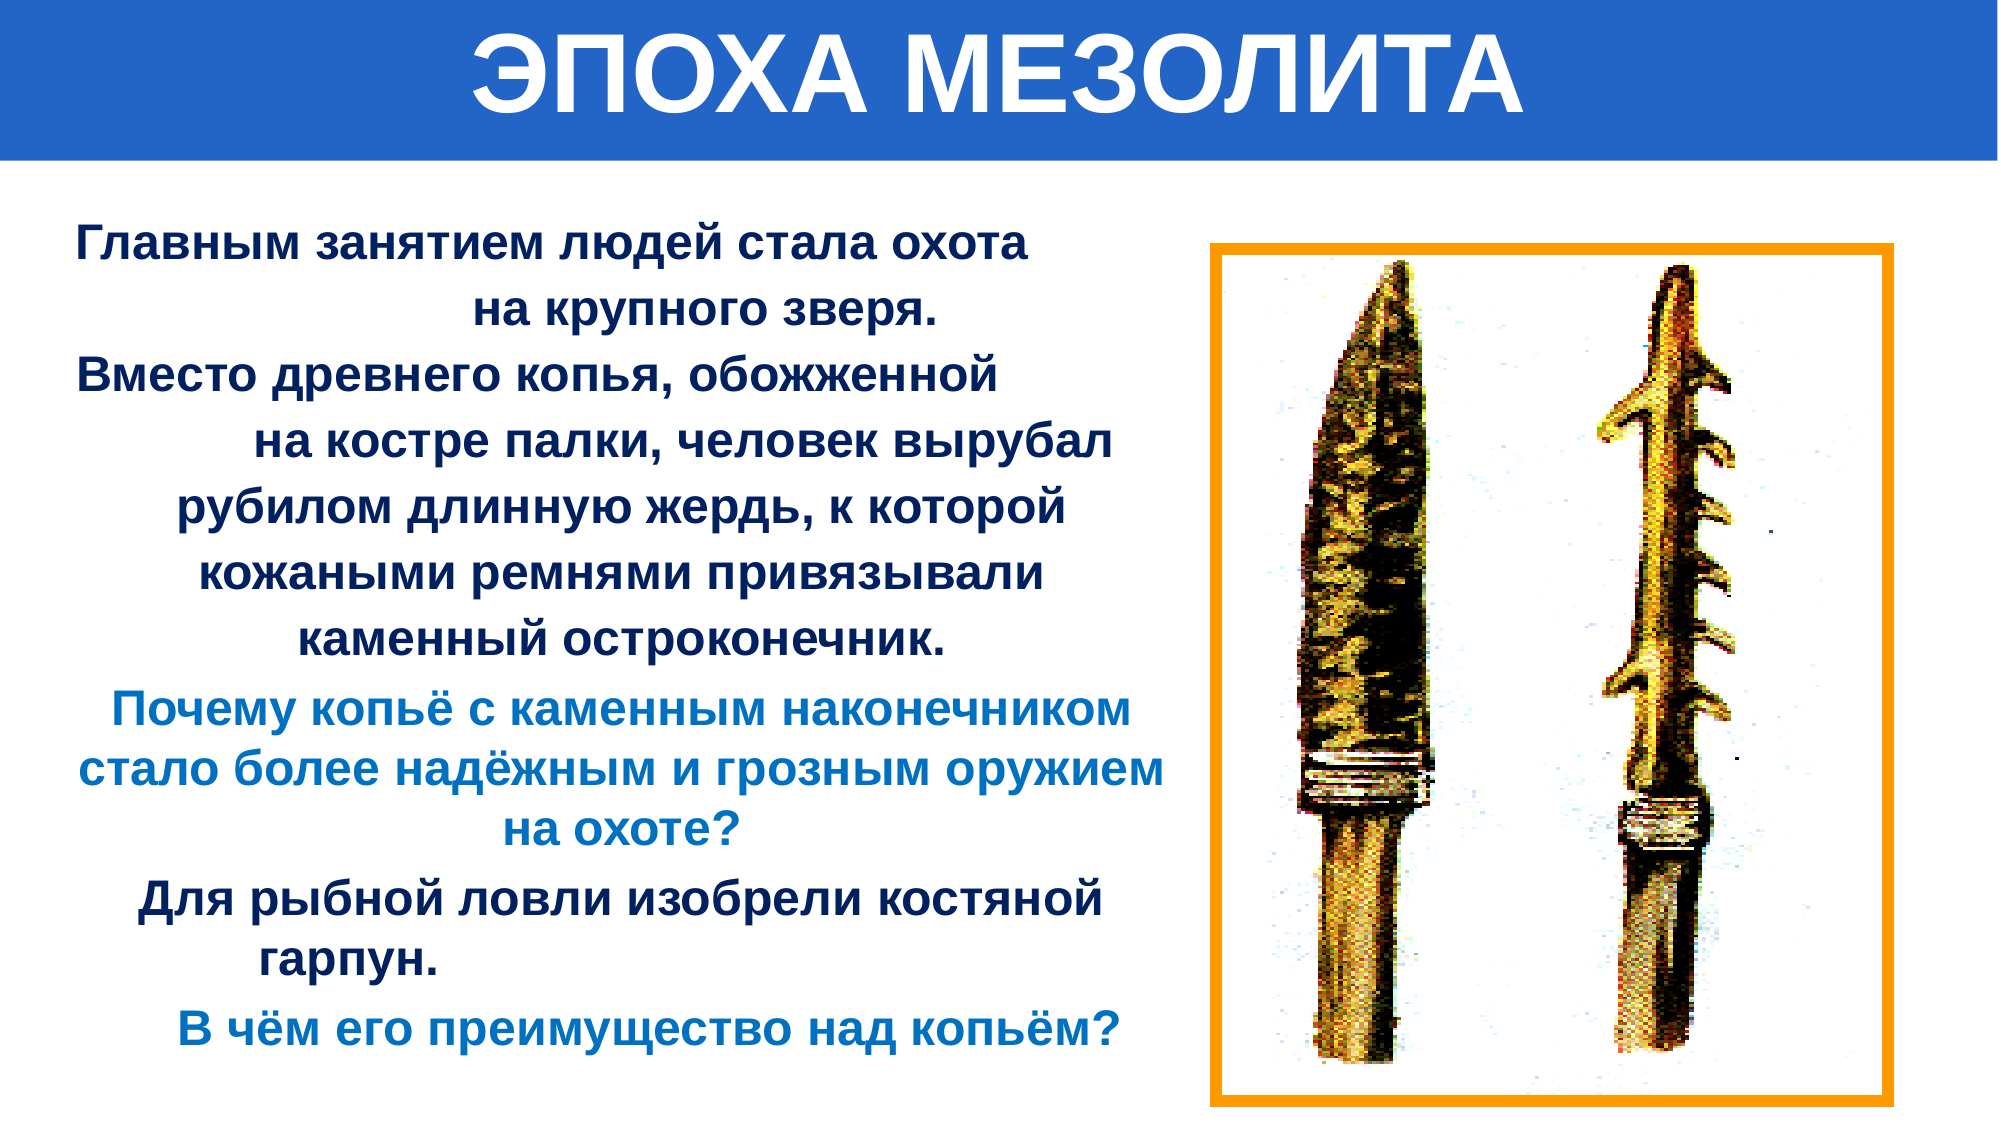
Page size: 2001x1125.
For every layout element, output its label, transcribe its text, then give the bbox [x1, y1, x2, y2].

list Главным занятием людей стала охота на крупного зверя. Вместо древнего копья, обожженной на костре палки, человек вырубал рубилом длинную жердь, к которой кожаными ремнями привязывали каменный остроконечник. Почему копьё с каменным наконечником стало более надёжным и грозным оружием на охоте? Для рыбной ловли изобрели костяной гарпун. В чём его преимущество над копьём? [55, 196, 1189, 1078]
text_box ЭПОХА МЕЗОЛИТА [0, 0, 1998, 161]
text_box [1222, 255, 1883, 1096]
